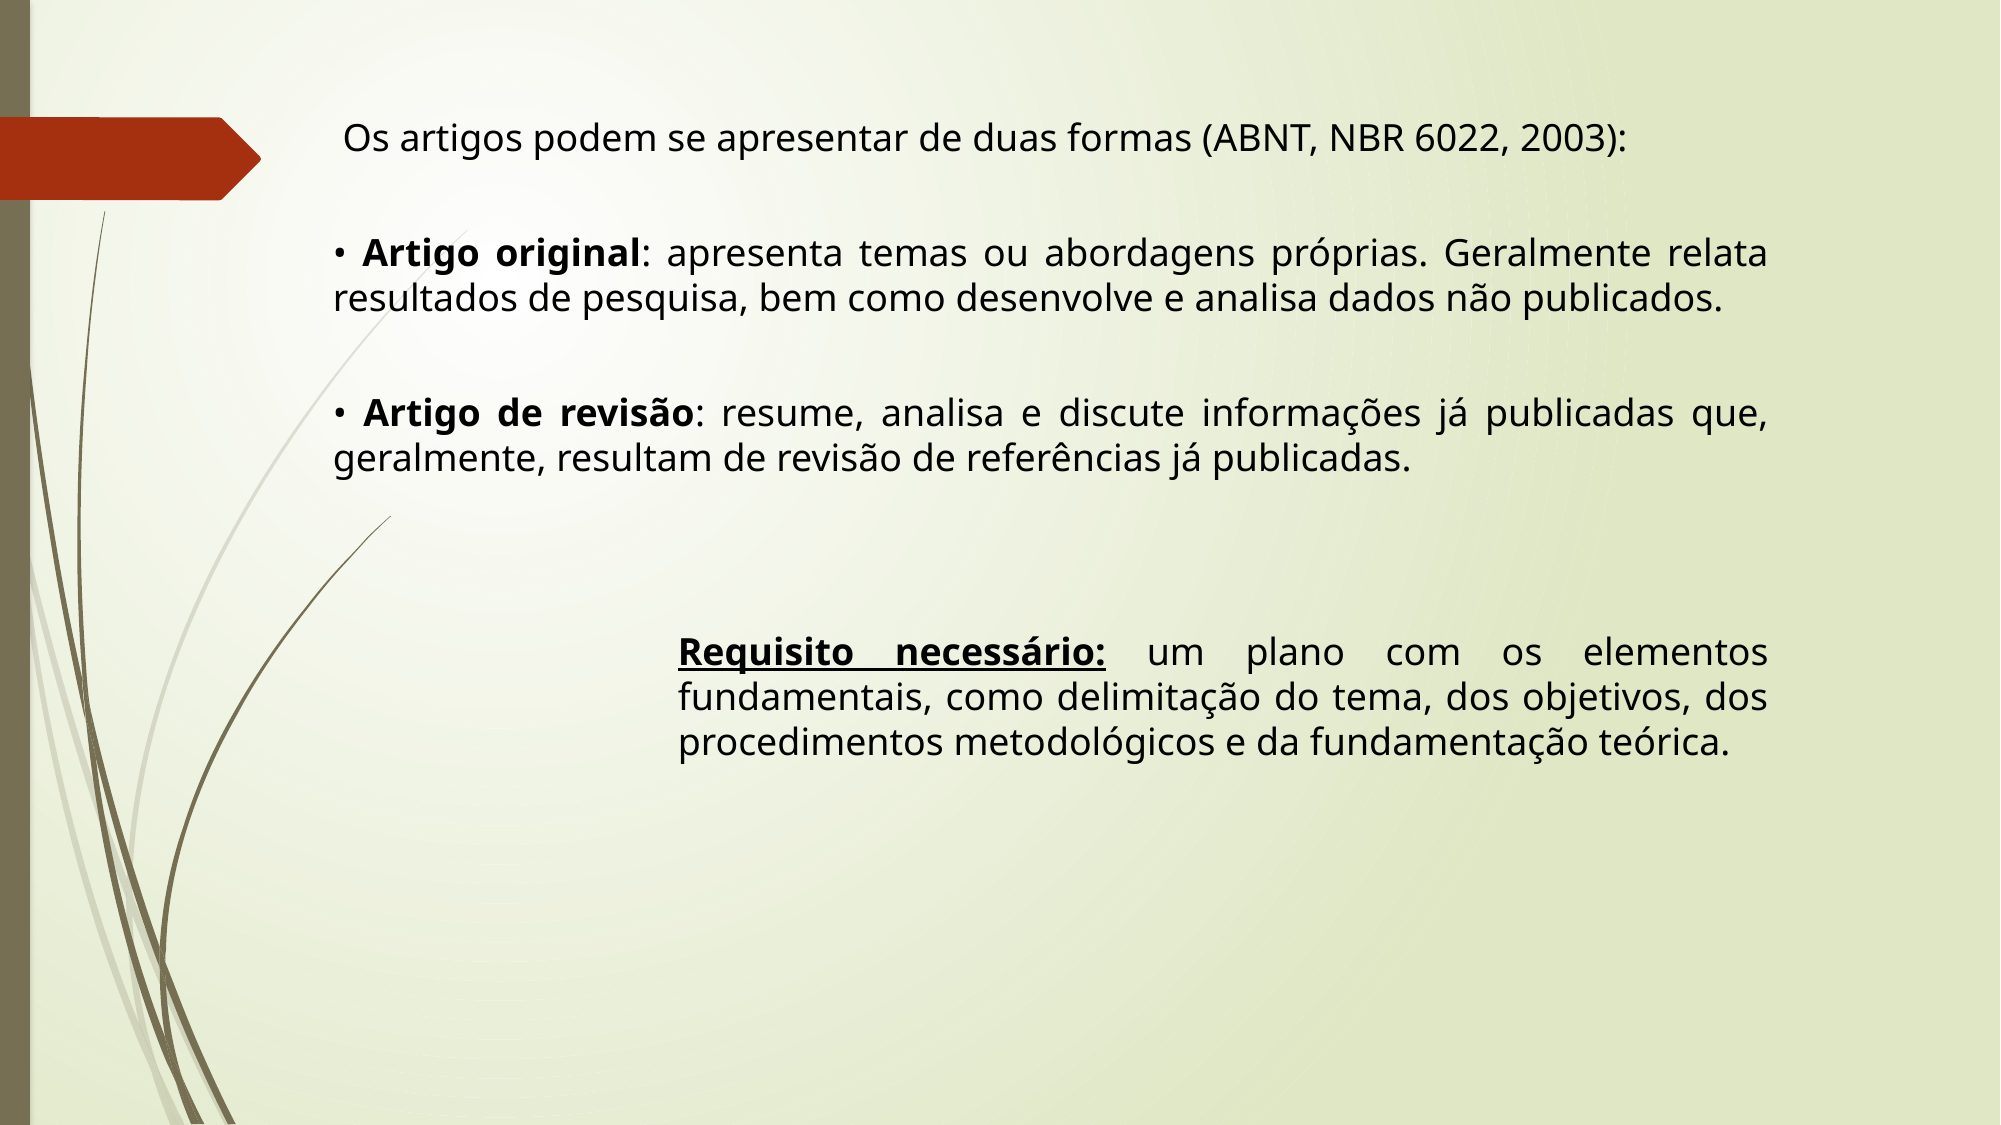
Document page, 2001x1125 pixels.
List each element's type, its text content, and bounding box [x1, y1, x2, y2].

text_box Os artigos podem se apresentar de duas formas (ABNT, NBR 6022, 2003): • Artigo original: apresenta temas ou abordagens próprias. Geralmente relata resultados de pesquisa, bem como desenvolve e analisa dados não publicados. • Artigo de revisão: resume, analisa e discute informações já publicadas que, geralmente, resultam de revisão de referências já publicadas. [318, 106, 1785, 487]
text_box Requisito necessário: um plano com os elementos fundamentais, como delimitação do tema, dos objetivos, dos procedimentos metodológicos e da fundamentação teórica. [663, 620, 1784, 771]
